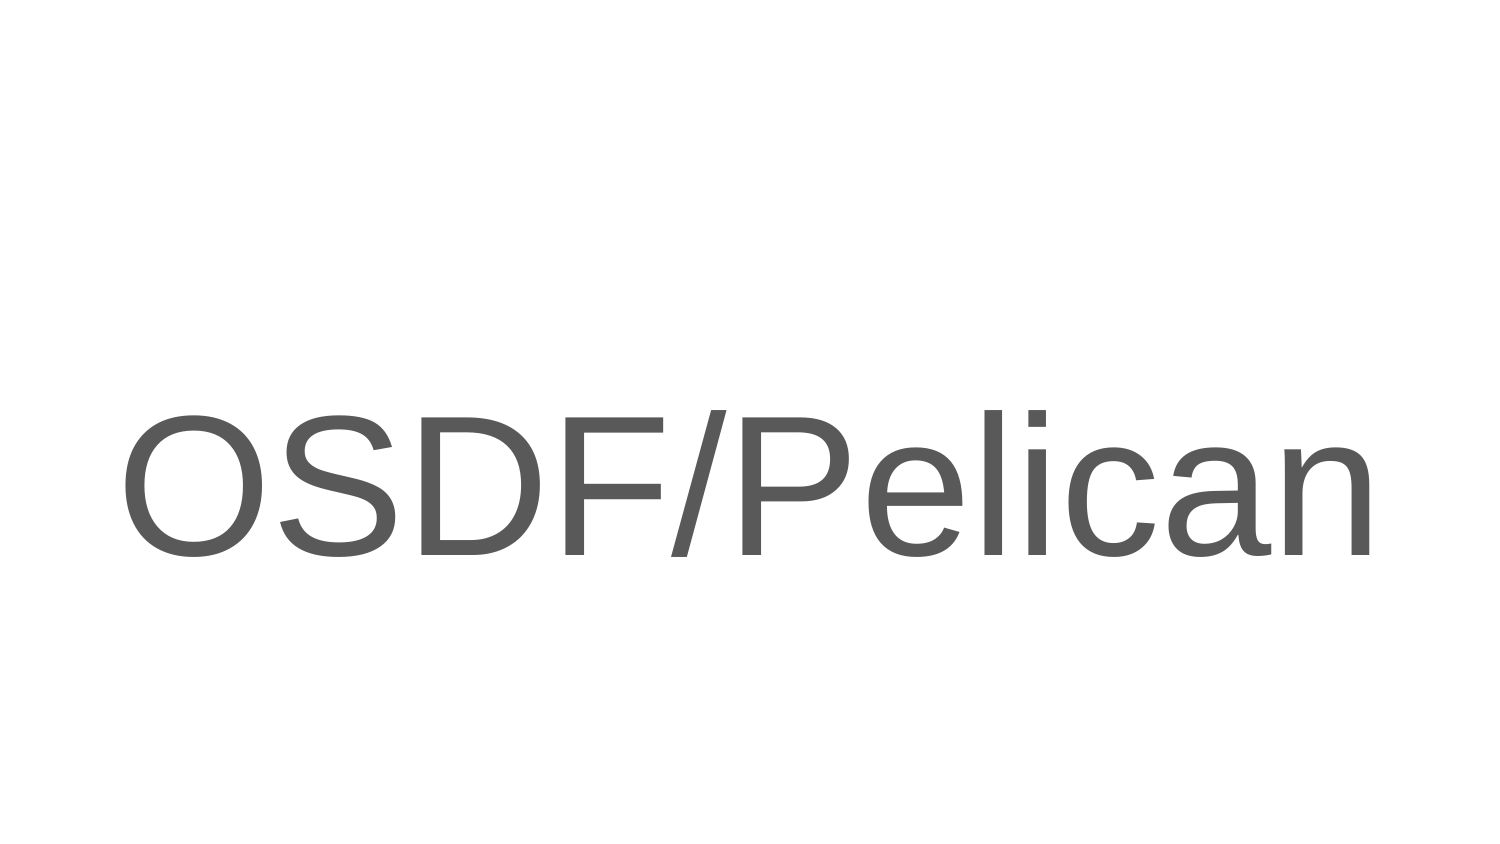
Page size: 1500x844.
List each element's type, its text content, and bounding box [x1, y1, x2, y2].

list OSDF/Pelican [51, 189, 1449, 750]
